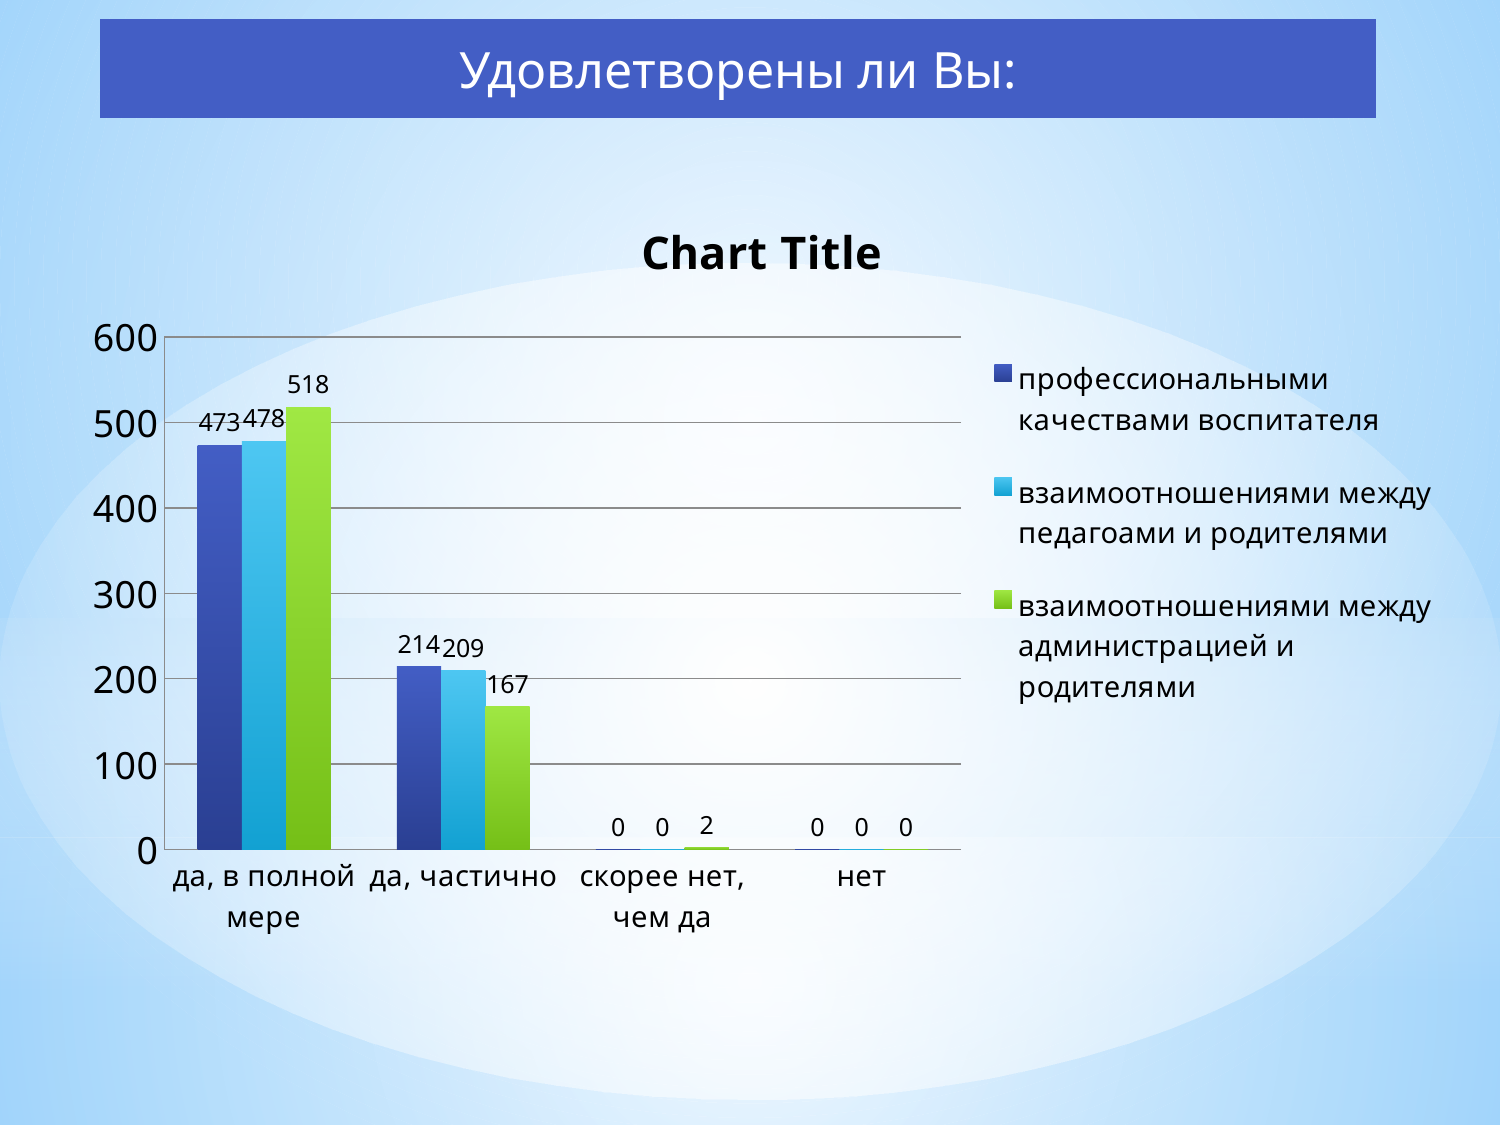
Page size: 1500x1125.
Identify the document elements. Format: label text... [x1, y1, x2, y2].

chart [64, 184, 1459, 953]
table_header Удовлетворены ли Вы: [100, 19, 1376, 118]
